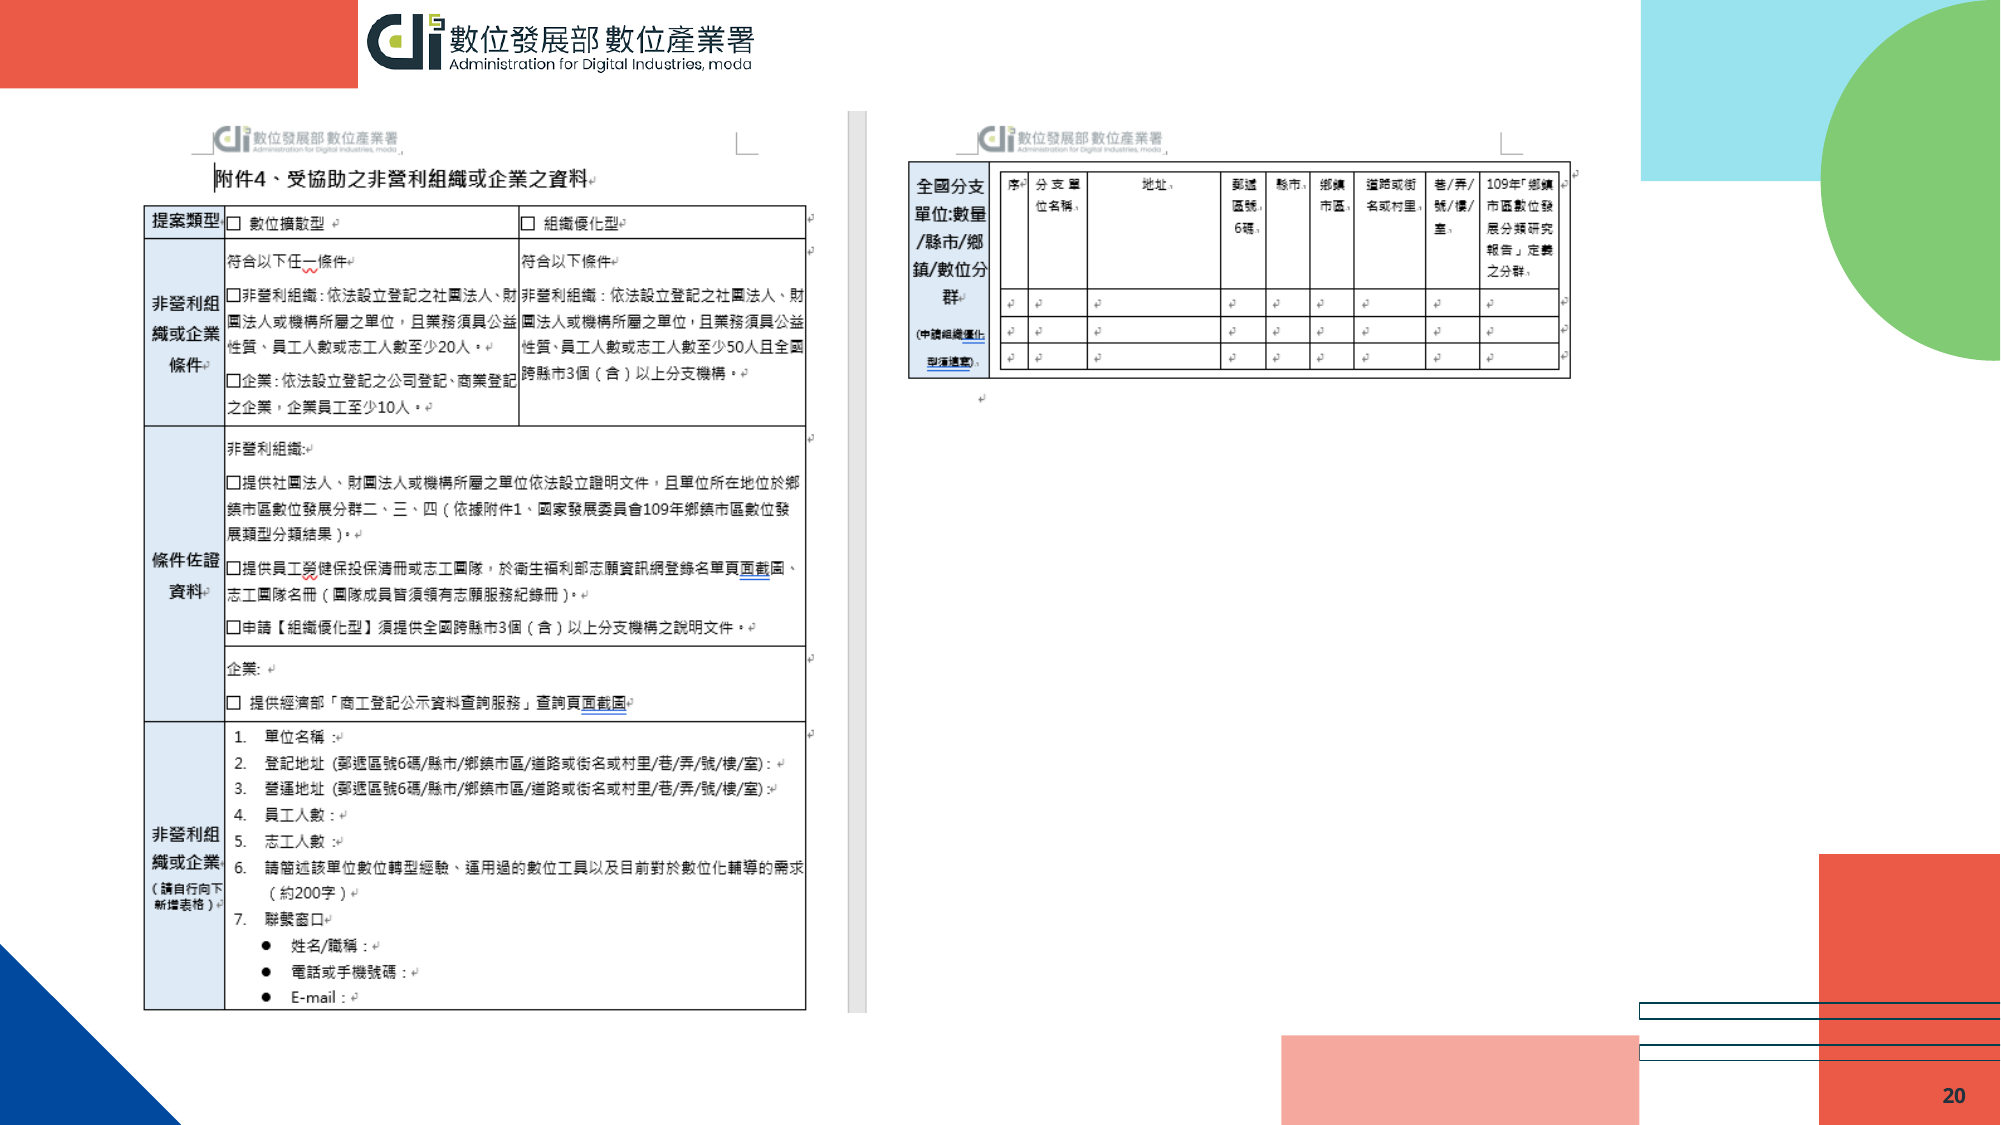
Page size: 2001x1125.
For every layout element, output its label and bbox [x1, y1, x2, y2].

picture [106, 111, 1611, 1014]
picture [367, 1, 754, 89]
